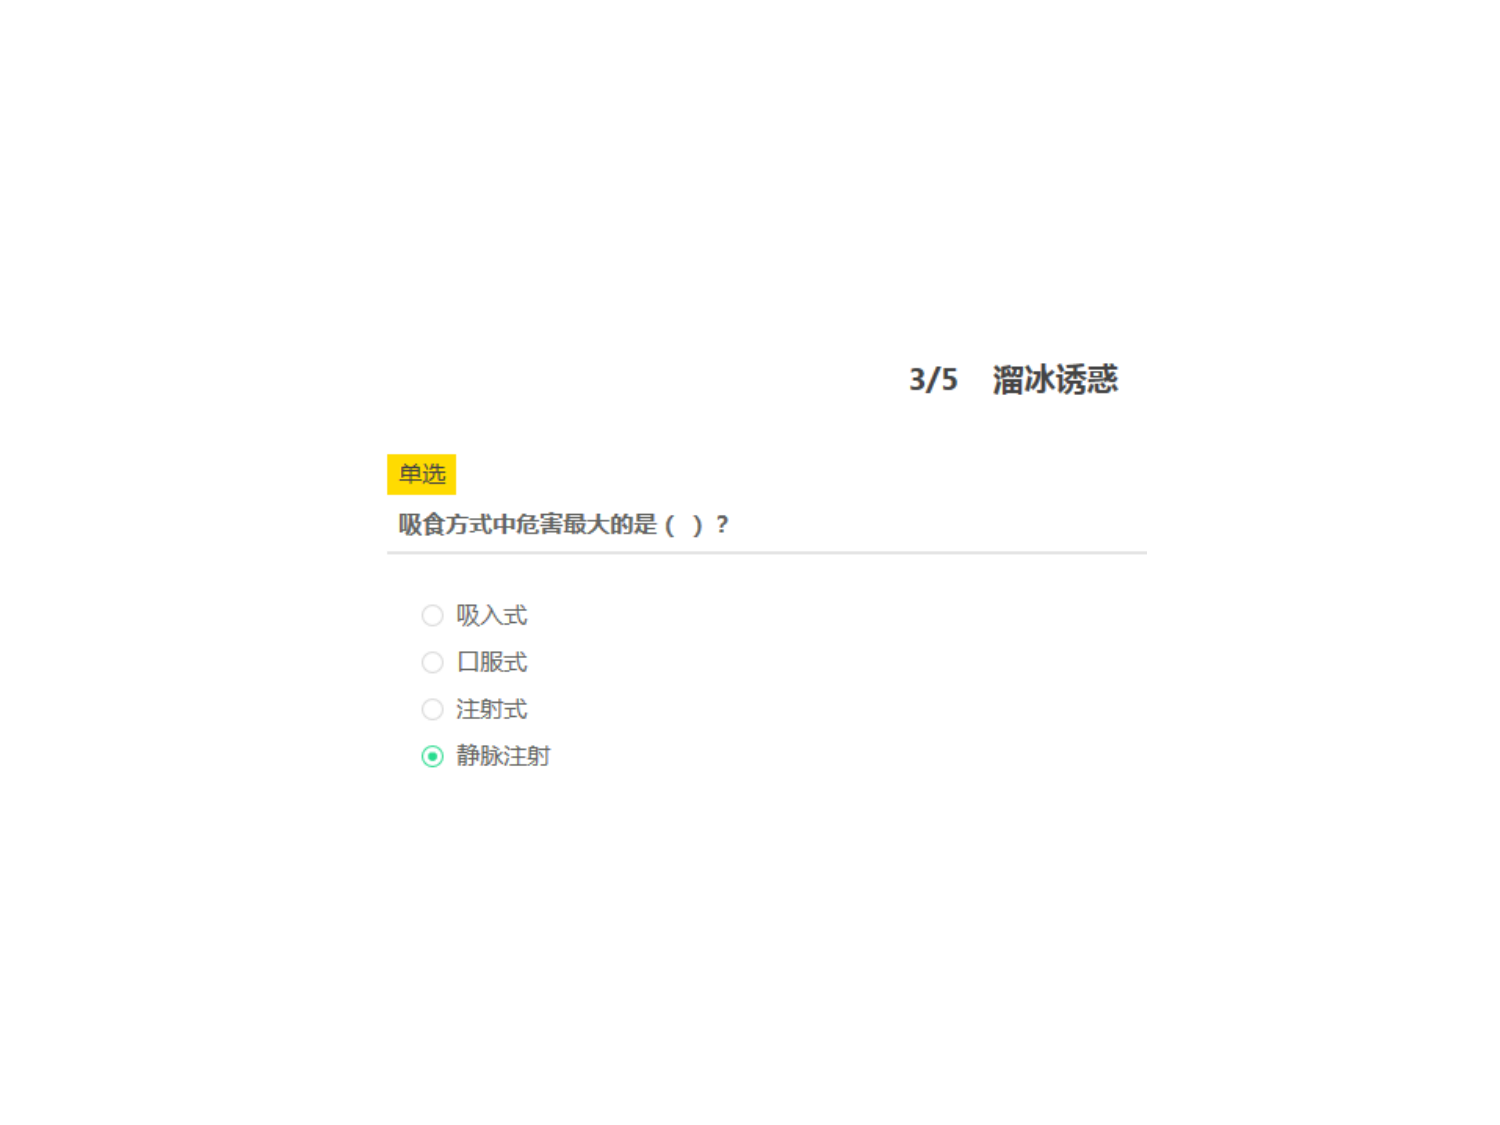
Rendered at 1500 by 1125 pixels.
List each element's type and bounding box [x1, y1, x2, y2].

picture [353, 312, 1147, 813]
